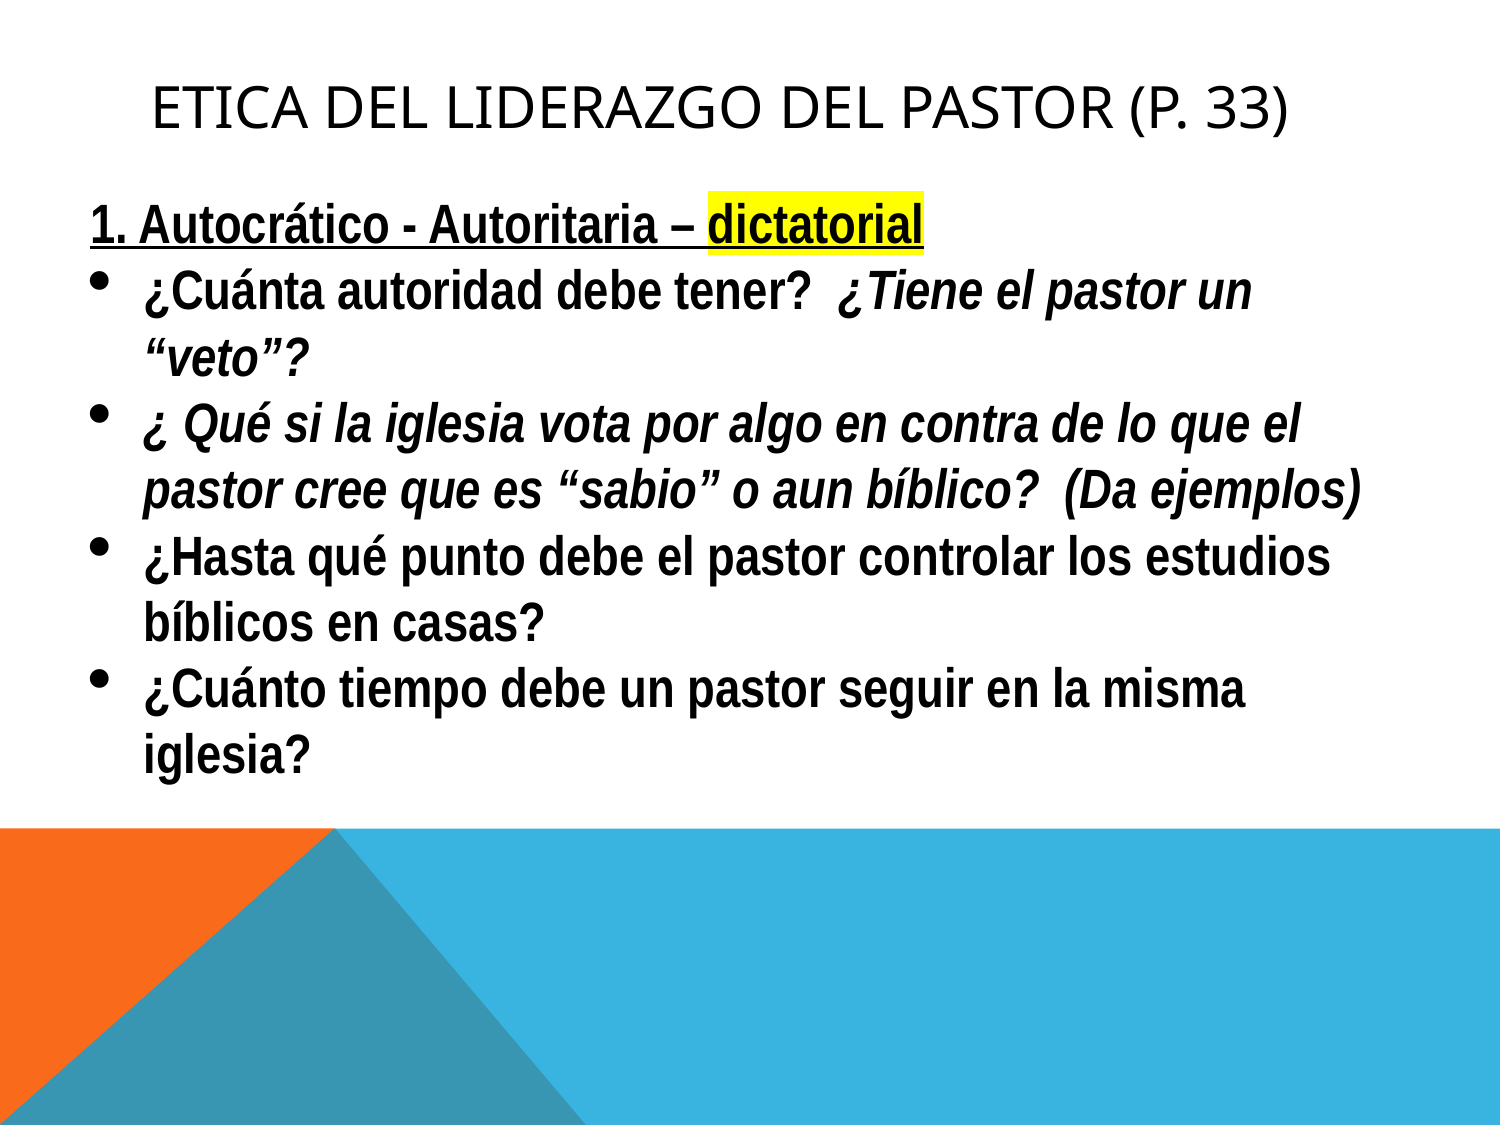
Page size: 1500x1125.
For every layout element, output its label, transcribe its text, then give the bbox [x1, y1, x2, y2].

list 1. Autocrático - Autoritaria – dictatorial ¿Cuánta autoridad debe tener? ¿Tiene el pastor un “veto”? ¿ Qué si la iglesia vota por algo en contra de lo que el pastor cree que es “sabio” o aun bíblico? (Da ejemplos) ¿Hasta qué punto debe el pastor controlar los estudios bíblicos en casas? ¿Cuánto tiempo debe un pastor seguir en la misma iglesia? [75, 180, 1413, 838]
title ETICA del liderazgo del pastor (p. 33) [135, 60, 1369, 150]
